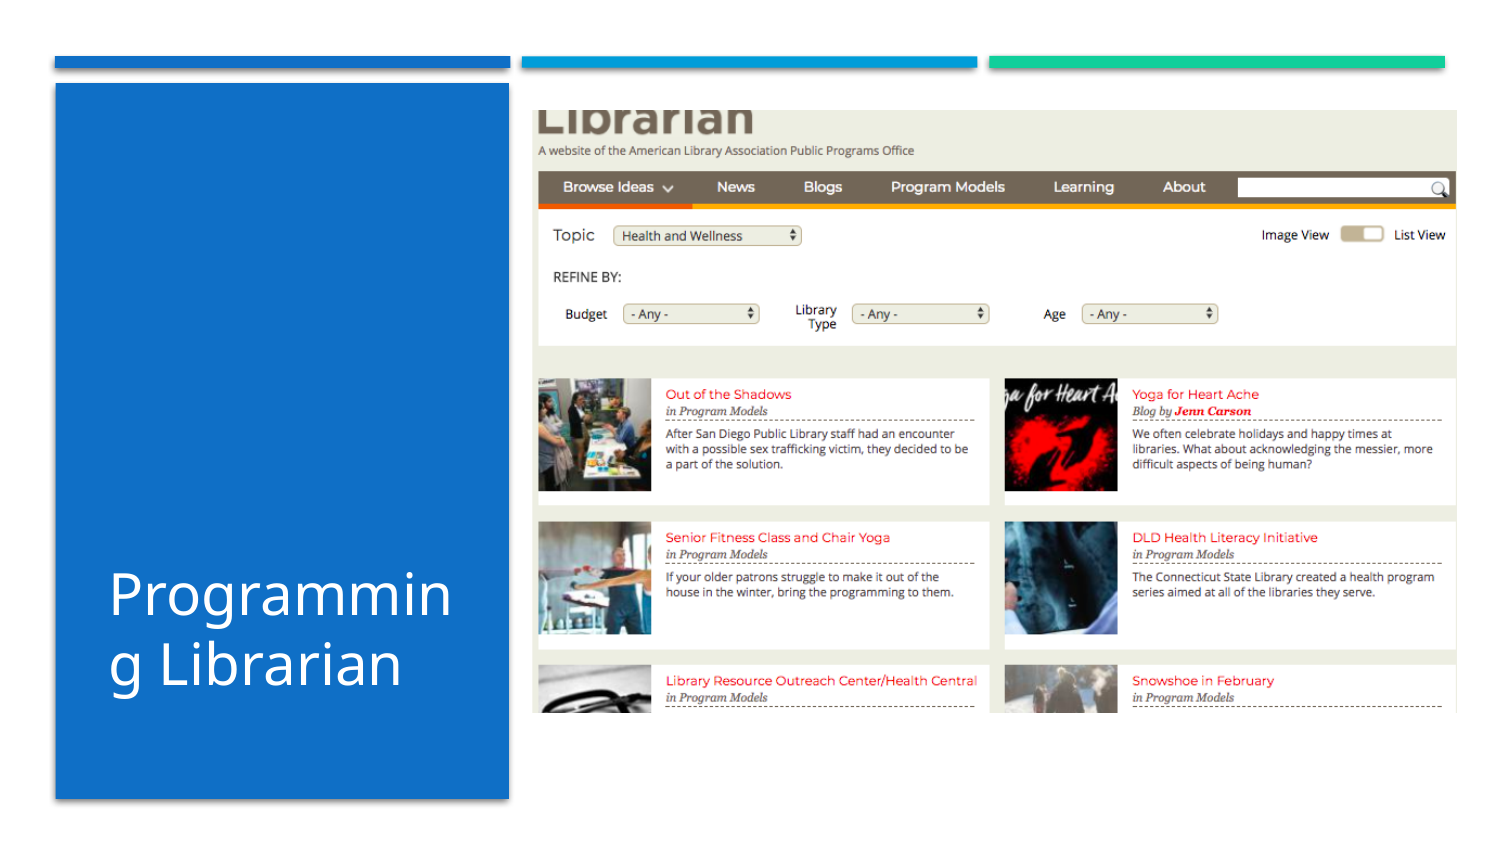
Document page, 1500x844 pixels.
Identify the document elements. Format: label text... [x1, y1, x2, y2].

picture [531, 110, 1458, 714]
title Programming Librarian [79, 110, 483, 705]
